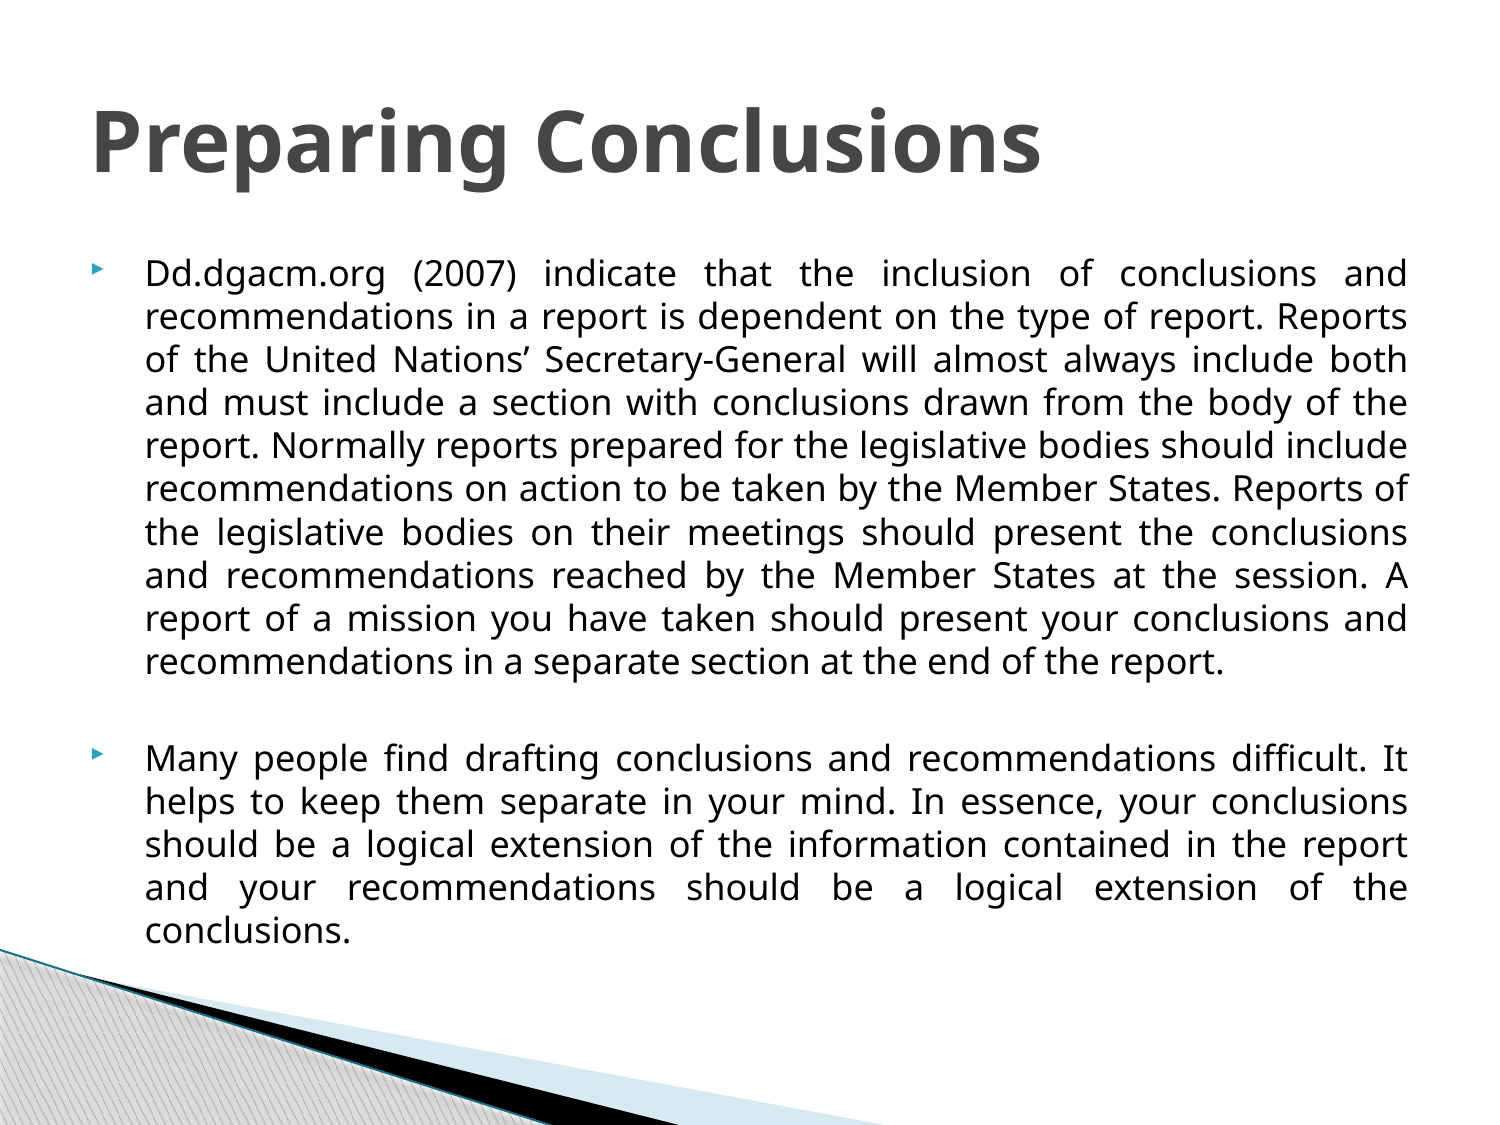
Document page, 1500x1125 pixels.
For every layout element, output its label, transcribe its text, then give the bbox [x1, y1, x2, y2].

title Preparing Conclusions [75, 45, 1425, 233]
list Dd.dgacm.org (2007) indicate that the inclusion of conclusions and recommendations in a report is dependent on the type of report. Reports of the United Nations’ Secretary-General will almost always include both and must include a section with conclusions drawn from the body of the report. Normally reports prepared for the legislative bodies should include recommendations on action to be taken by the Member States. Reports of the legislative bodies on their meetings should present the conclusions and recommendations reached by the Member States at the session. A report of a mission you have taken should present your conclusions and recommendations in a separate section at the end of the report. Many people find drafting conclusions and recommendations difficult. It helps to keep them separate in your mind. In essence, your conclusions should be a logical extension of the information contained in the report and your recommendations should be a logical extension of the conclusions. [75, 243, 1425, 986]
